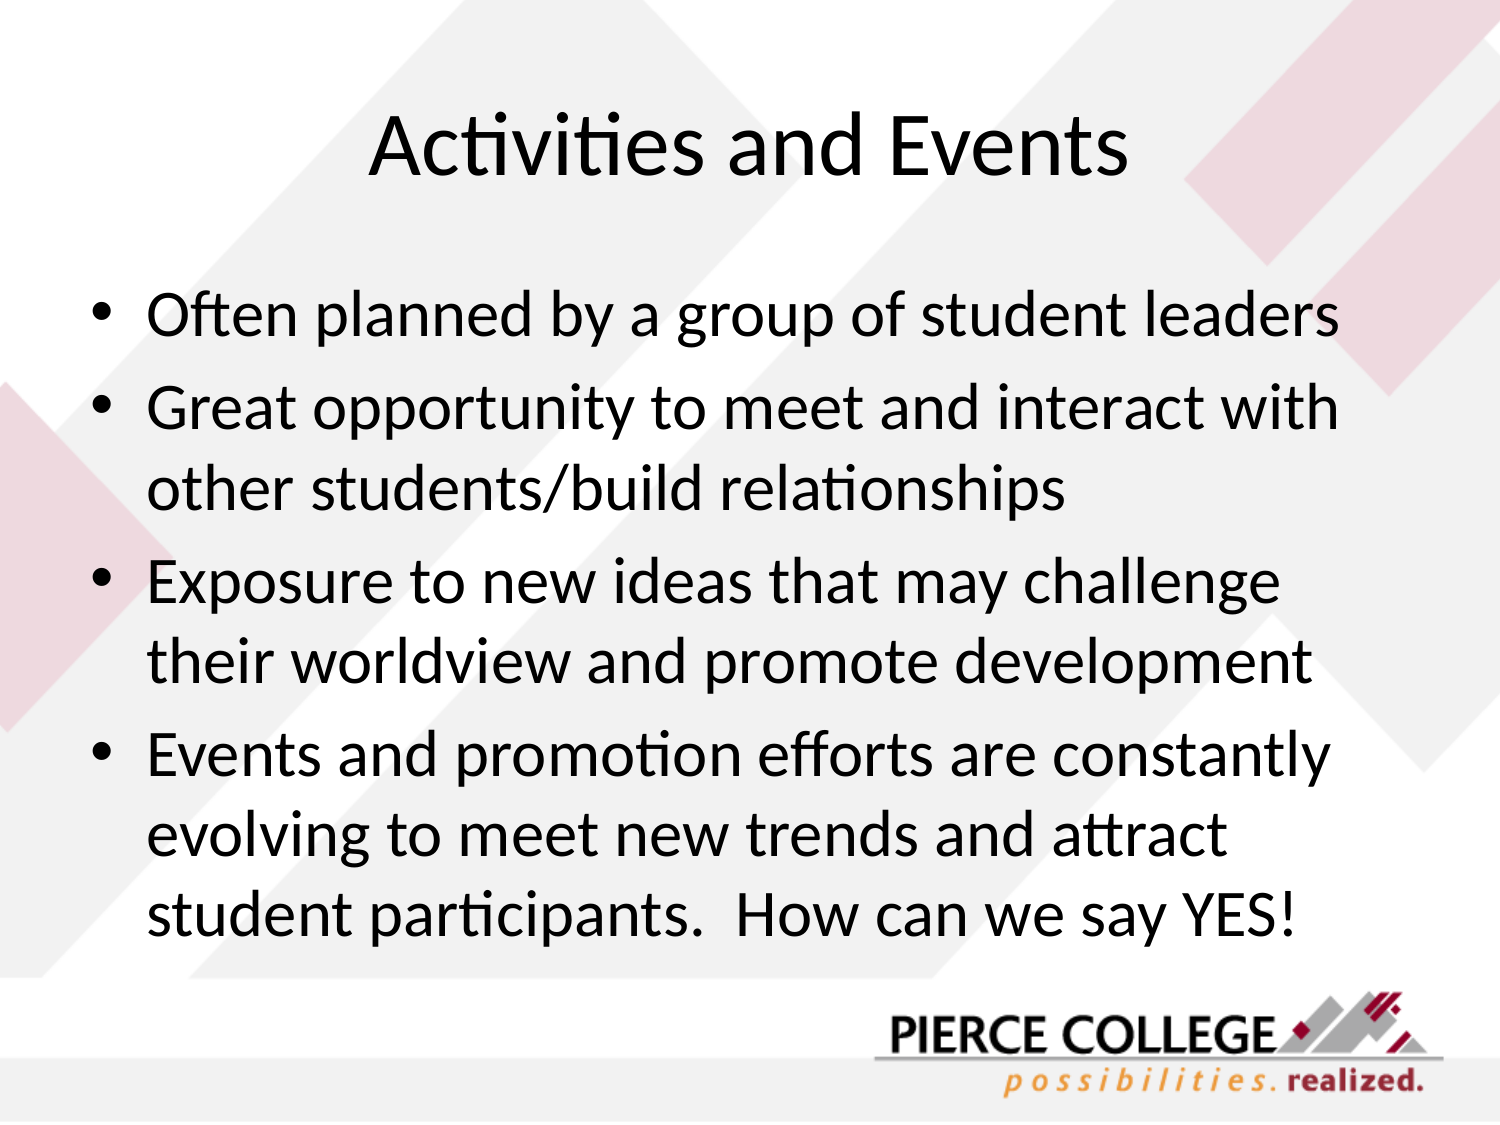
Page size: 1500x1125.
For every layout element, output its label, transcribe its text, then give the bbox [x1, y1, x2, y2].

list Often planned by a group of student leaders Great opportunity to meet and interact with other students/build relationships Exposure to new ideas that may challenge their worldview and promote development Events and promotion efforts are constantly evolving to meet new trends and attract student participants. How can we say YES! [75, 262, 1425, 1005]
picture [0, 0, 1500, 1125]
title Activities and Events [75, 45, 1425, 233]
